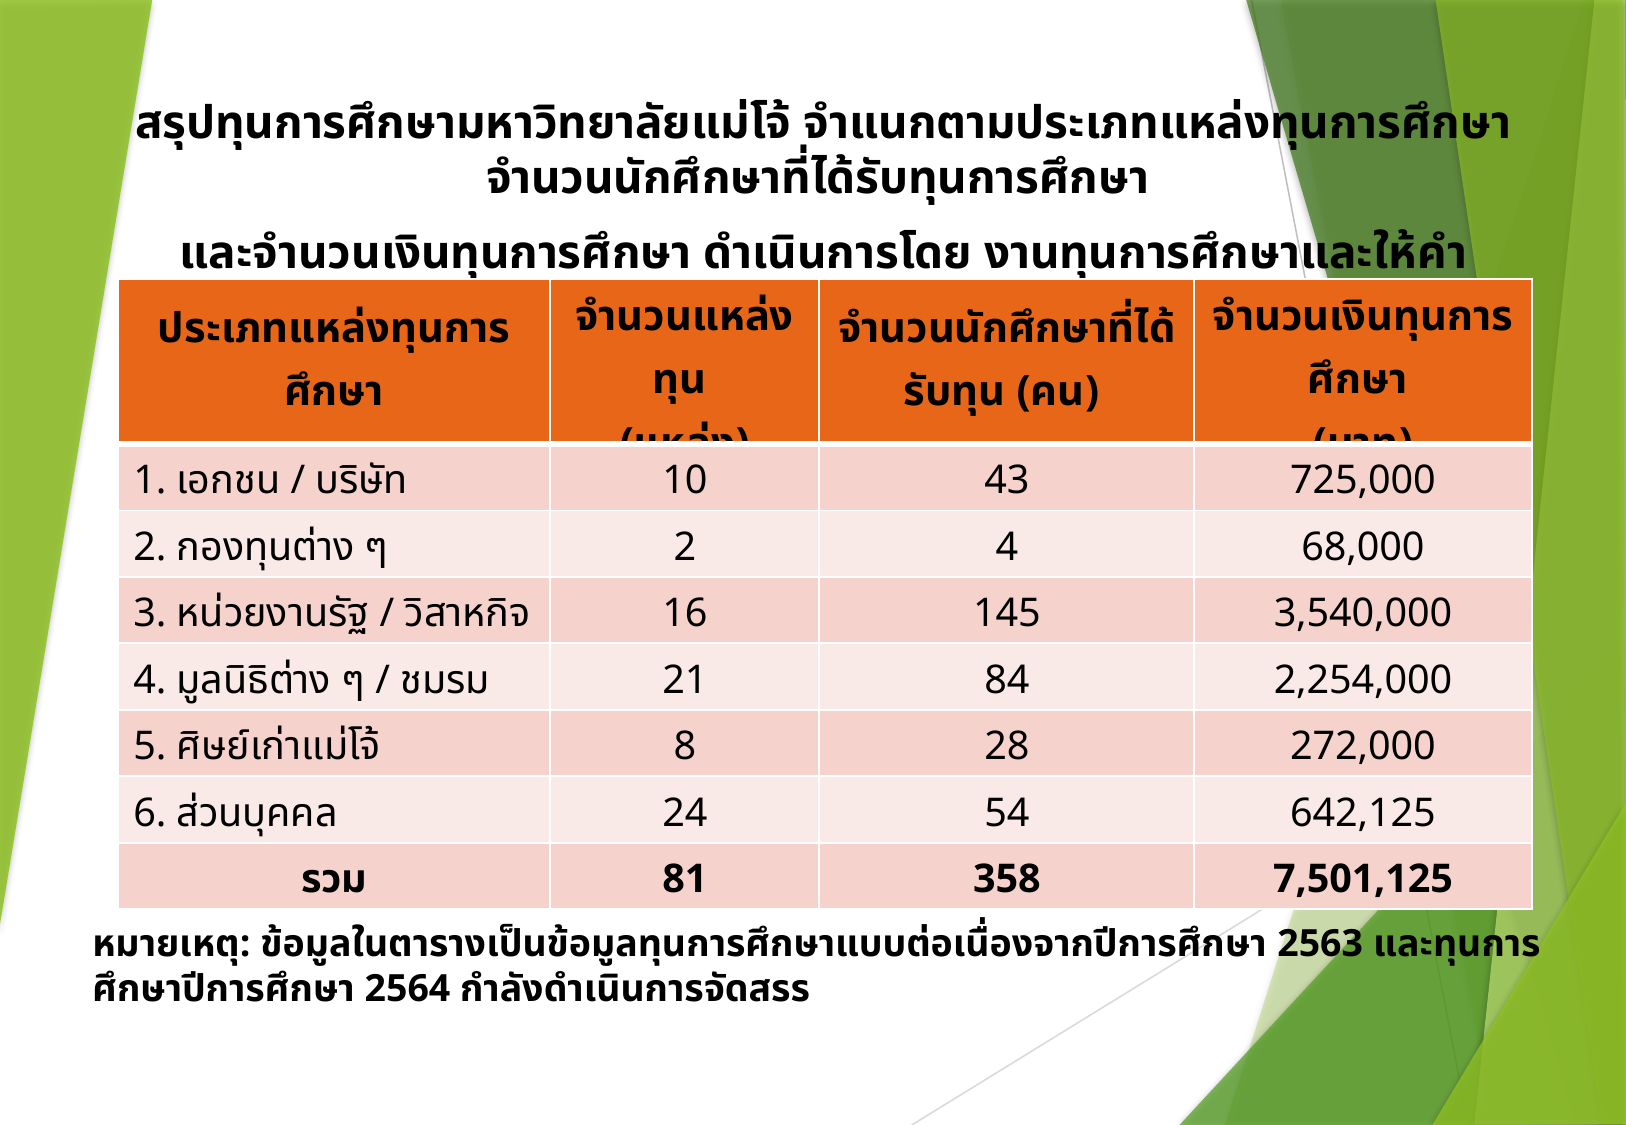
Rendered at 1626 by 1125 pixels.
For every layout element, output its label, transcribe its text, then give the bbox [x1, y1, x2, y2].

table_cell 6. ส่วนบุคคล [119, 777, 549, 842]
table_cell 272,000 [1195, 711, 1531, 775]
table_cell 2,254,000 [1195, 644, 1531, 709]
table_cell 358 [820, 844, 1193, 908]
table_cell 54 [820, 777, 1193, 842]
table_cell 2. กองทุนต่าง ๆ [119, 511, 549, 576]
text_box สรุปทุนการศึกษามหาวิทยาลัยแม่โจ้ จำแนกตามประเภทแหล่งทุนการศึกษา จำนวนนักศึกษาที่ได้รับทุนการศึกษา และจำนวนเงินทุนการศึกษา ดำเนินการโดย งานทุนการศึกษาและให้คำปรึกษา กองพัฒนานักศึกษา [115, 84, 1532, 340]
table_cell 84 [820, 644, 1193, 709]
table_header จำนวนเงินทุนการศึกษา (บาท) [1195, 280, 1531, 441]
table_cell 642,125 [1195, 777, 1531, 842]
table_cell 24 [551, 777, 818, 842]
table_cell 43 [820, 447, 1193, 510]
text_box หมายเหตุ: ข้อมูลในตารางเป็นข้อมูลทุนการศึกษาแบบต่อเนื่องจากปีการศึกษา 2563 และทุนการศึกษาปีการศึกษา 2564 กำลังดำเนินการจัดสรร [77, 911, 1570, 1017]
table_cell 4 [820, 511, 1193, 576]
table_cell 8 [551, 711, 818, 775]
table_cell 145 [820, 578, 1193, 642]
table_header จำนวนนักศึกษาที่ได้รับทุน (คน) [820, 280, 1193, 441]
table_cell 4. มูลนิธิต่าง ๆ / ชมรม [119, 644, 549, 709]
table_cell รวม [119, 844, 549, 908]
table_cell 16 [551, 578, 818, 642]
table_header ประเภทแหล่งทุนการศึกษา [119, 280, 549, 441]
table_cell 10 [551, 447, 818, 510]
table_header จำนวนแหล่งทุน (แหล่ง) [551, 280, 818, 441]
table_cell 3,540,000 [1195, 578, 1531, 642]
table_cell 21 [551, 644, 818, 709]
table_cell 7,501,125 [1195, 844, 1531, 908]
table_cell 81 [551, 844, 818, 908]
table_cell 2 [551, 511, 818, 576]
table_cell 3. หน่วยงานรัฐ / วิสาหกิจ [119, 578, 549, 642]
table_cell 5. ศิษย์เก่าแม่โจ้ [119, 711, 549, 775]
table_cell 1. เอกชน / บริษัท [119, 447, 549, 510]
table_cell 725,000 [1195, 447, 1531, 510]
table_cell 68,000 [1195, 511, 1531, 576]
table_cell 28 [820, 711, 1193, 775]
